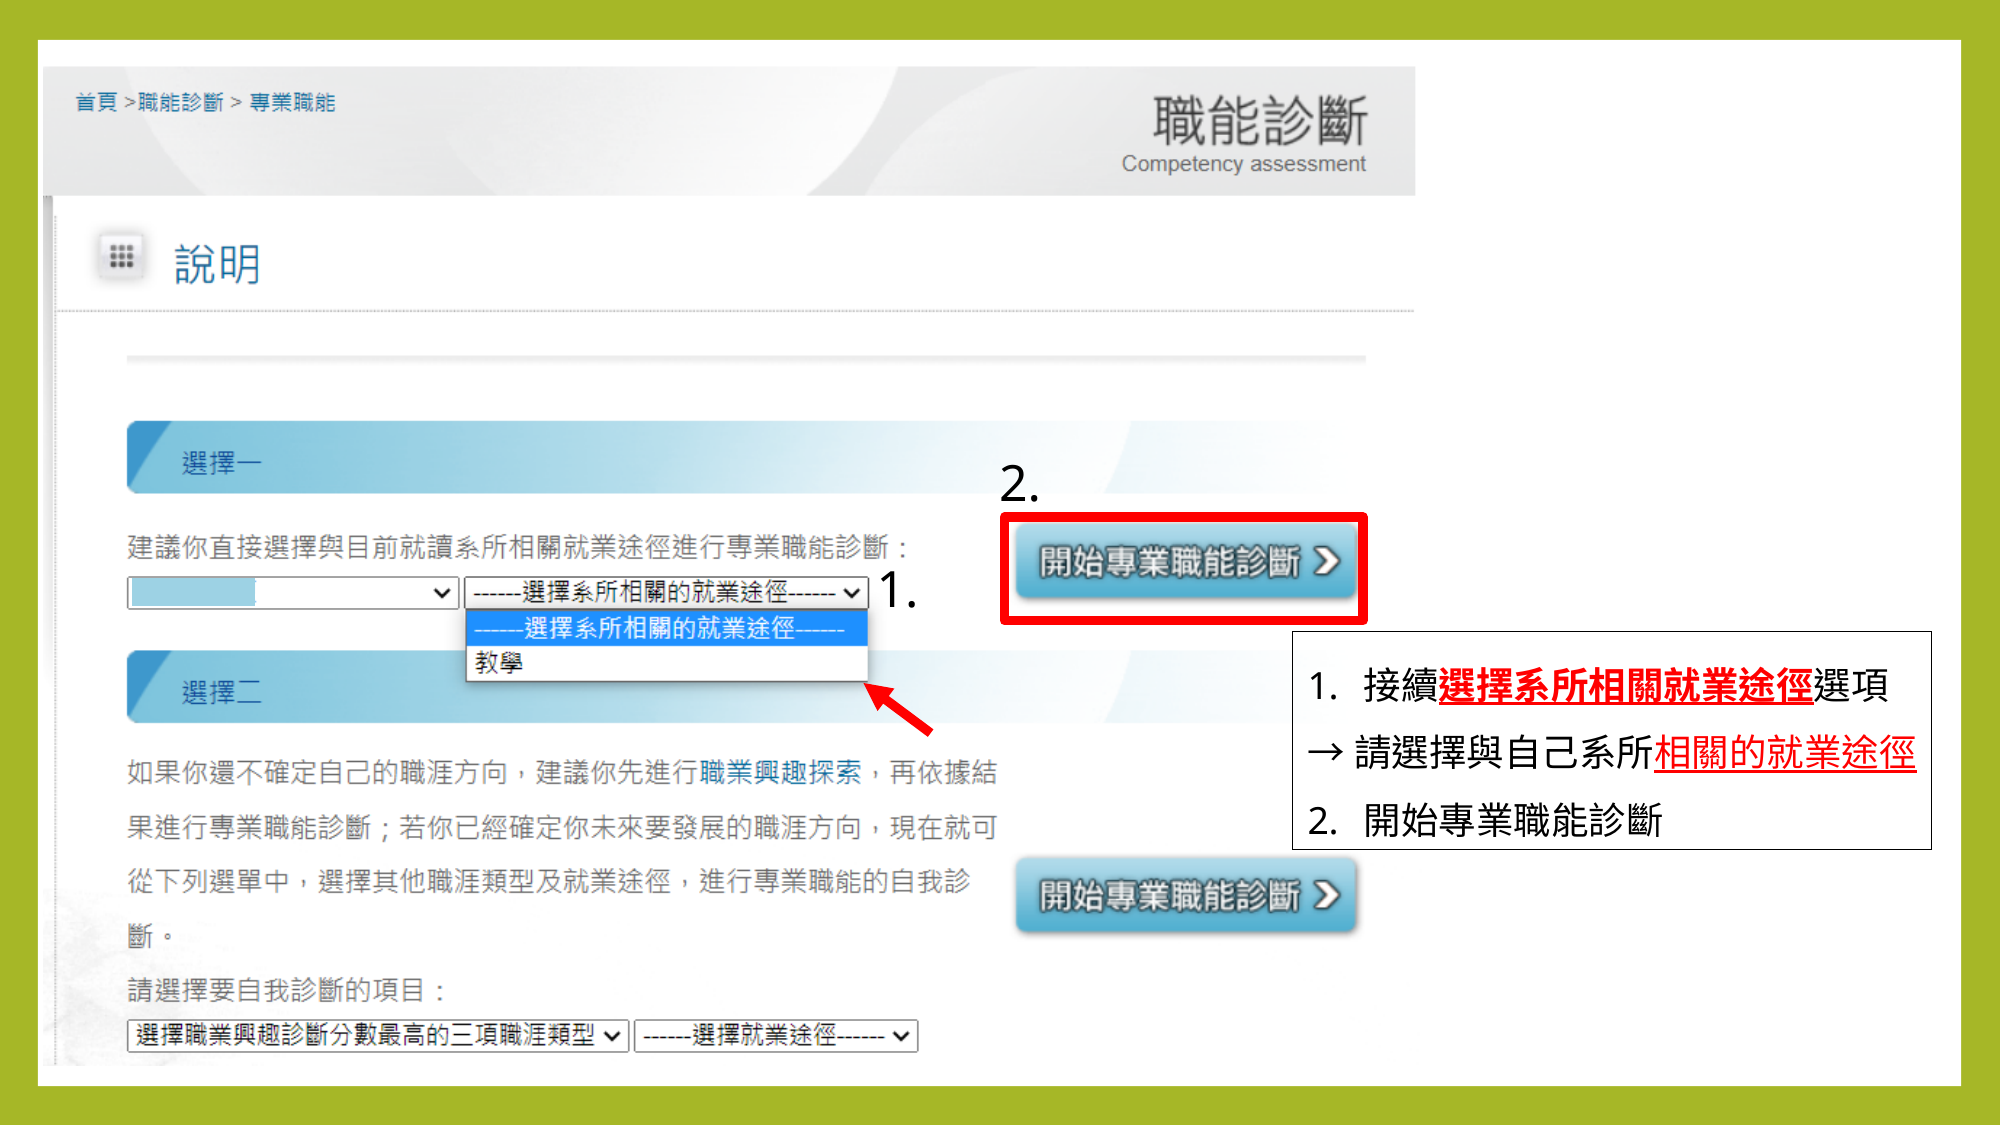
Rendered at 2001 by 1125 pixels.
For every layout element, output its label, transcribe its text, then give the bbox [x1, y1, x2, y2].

picture [43, 42, 1569, 1067]
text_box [863, 682, 931, 734]
text_box 接續選擇系所相關就業途徑選項 →請選擇與自己系所相關的就業途徑 開始專業職能診斷 [1572, 631, 1932, 850]
